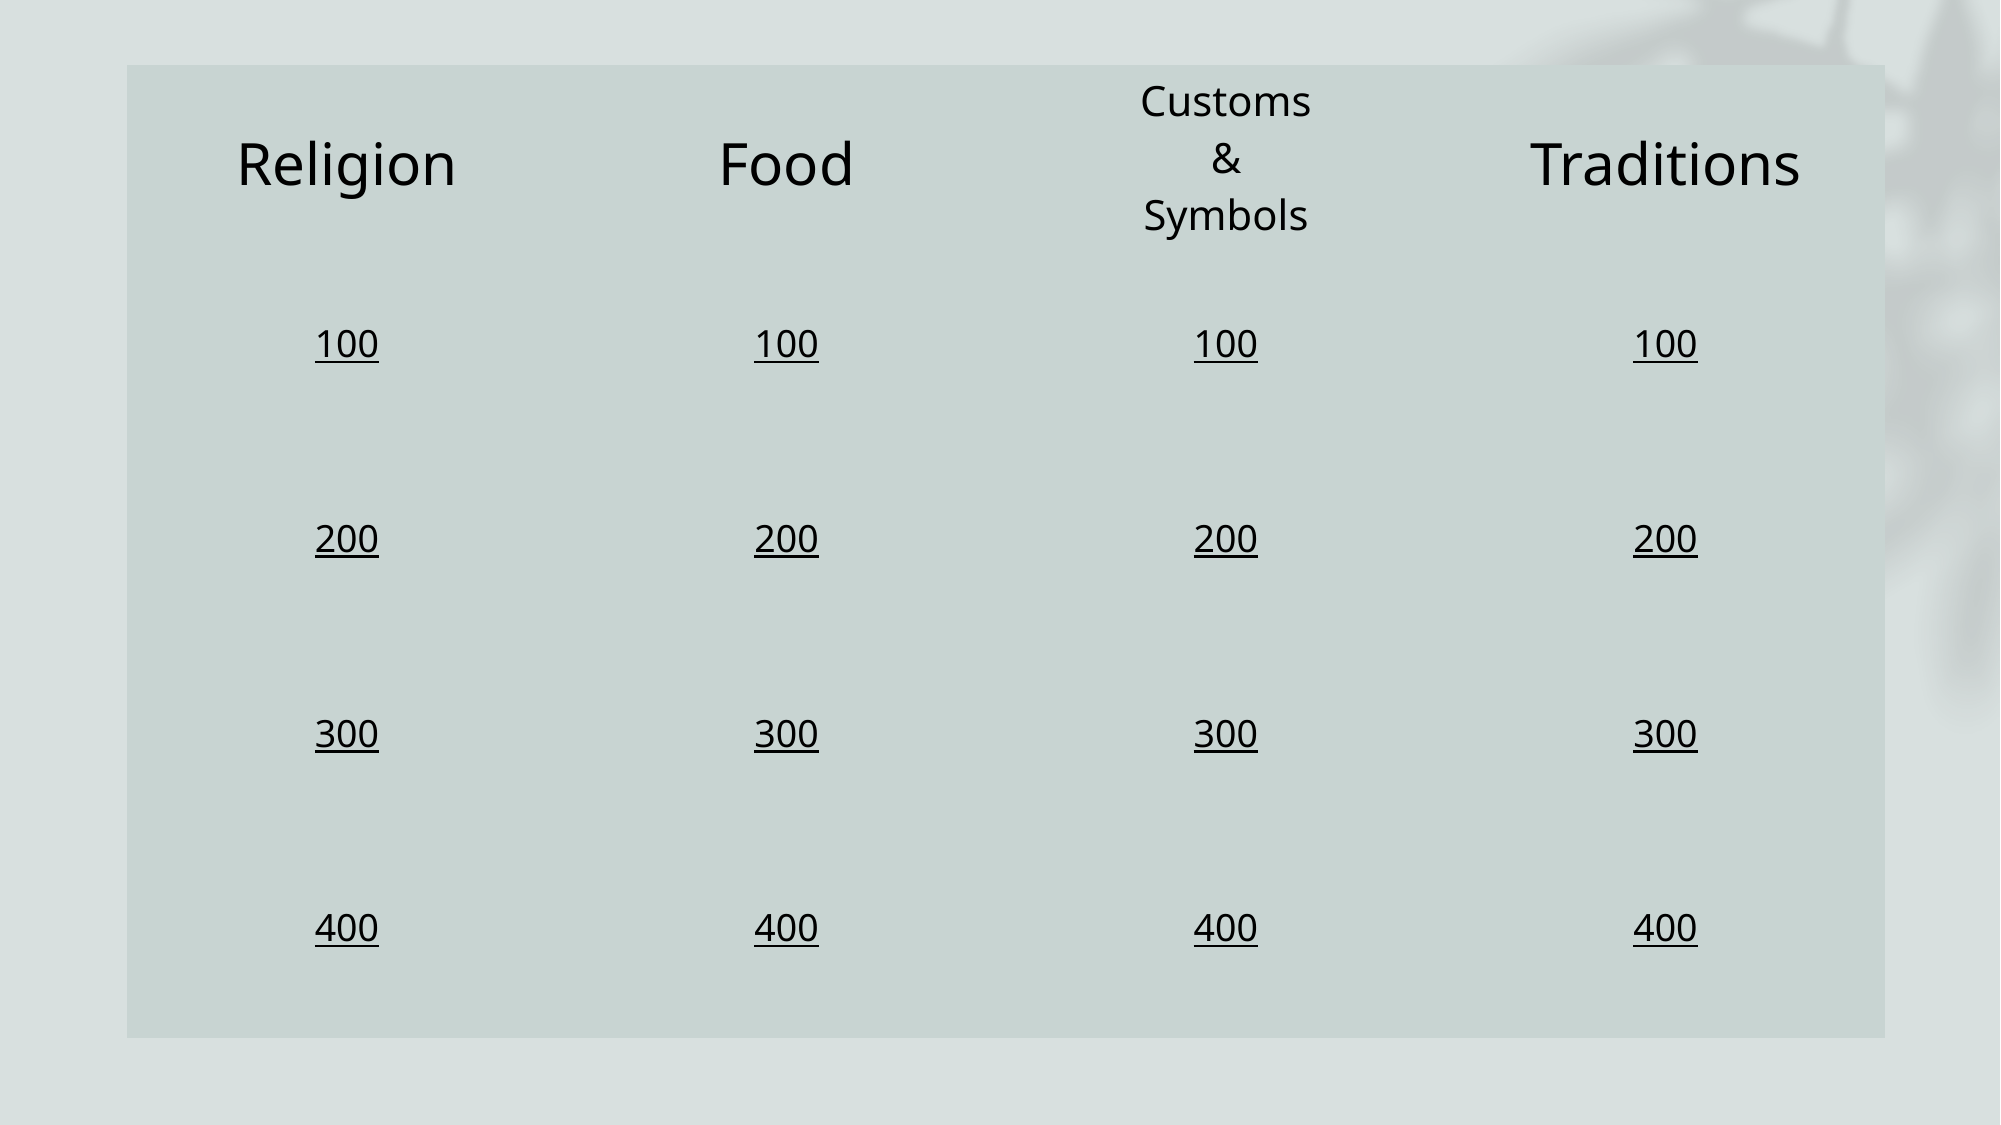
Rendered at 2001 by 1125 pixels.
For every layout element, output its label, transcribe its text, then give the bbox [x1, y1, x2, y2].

table_header Food [567, 65, 1006, 259]
table_header Traditions [1446, 65, 1885, 259]
table_cell 100 [567, 259, 1006, 454]
table_cell 300 [567, 648, 1006, 843]
table_cell 200 [1006, 454, 1446, 648]
table_cell 400 [1006, 843, 1446, 1038]
table_cell 200 [1446, 454, 1885, 648]
table_cell 400 [1446, 843, 1885, 1038]
table_cell 100 [1006, 259, 1446, 454]
table_cell 400 [127, 843, 567, 1038]
table_cell 100 [127, 259, 567, 454]
table_cell 400 [567, 843, 1006, 1038]
table_cell 200 [127, 454, 567, 648]
table_cell 300 [127, 648, 567, 843]
table_header Religion [127, 65, 567, 259]
table_cell 100 [1446, 259, 1885, 454]
table_header Customs & Symbols [1006, 65, 1446, 259]
table_cell 300 [1446, 648, 1885, 843]
table_cell 300 [1006, 648, 1446, 843]
table_cell 200 [567, 454, 1006, 648]
